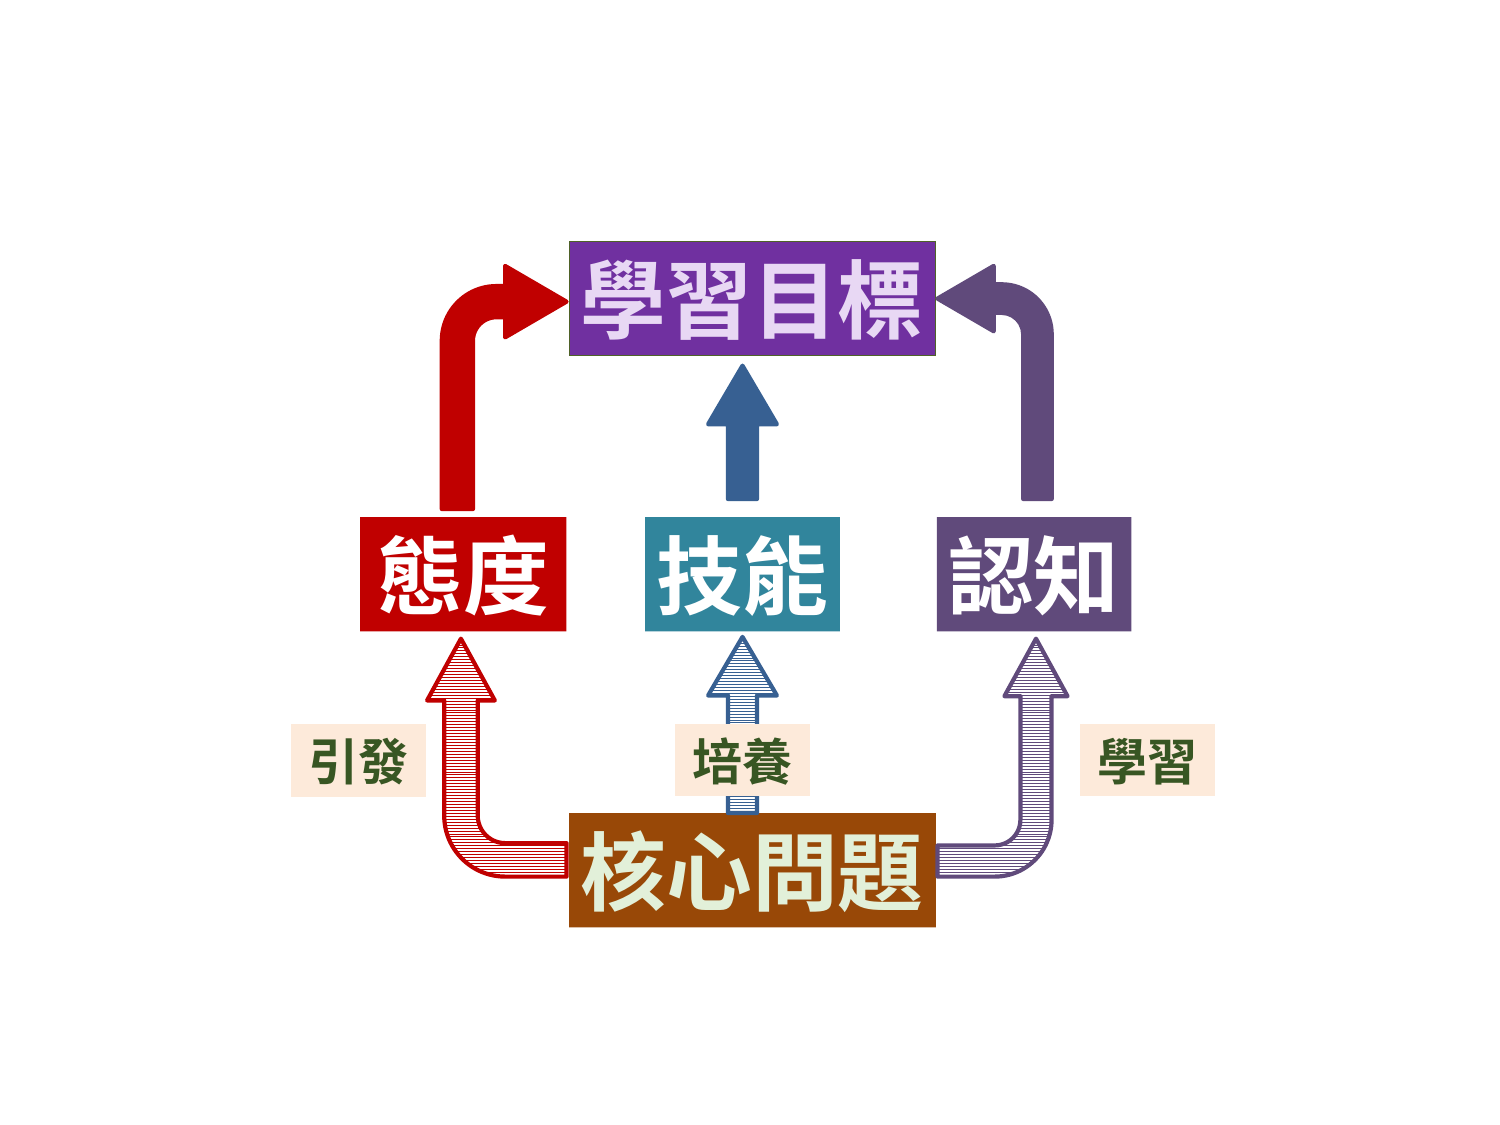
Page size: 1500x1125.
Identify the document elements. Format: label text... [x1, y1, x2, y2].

text_box [935, 636, 1070, 879]
text_box 態度 [360, 517, 567, 632]
text_box 引發 [291, 724, 426, 797]
text_box [706, 634, 779, 724]
text_box [935, 264, 1054, 502]
text_box [706, 363, 779, 502]
text_box [439, 264, 569, 512]
text_box 技能 [645, 517, 840, 632]
text_box 學習目標 [569, 241, 936, 356]
text_box [425, 636, 569, 879]
text_box 核心問題 [569, 813, 936, 928]
text_box 認知 [936, 517, 1132, 632]
text_box 學習 [1080, 724, 1215, 796]
text_box [725, 796, 760, 816]
text_box 培養 [675, 724, 810, 796]
